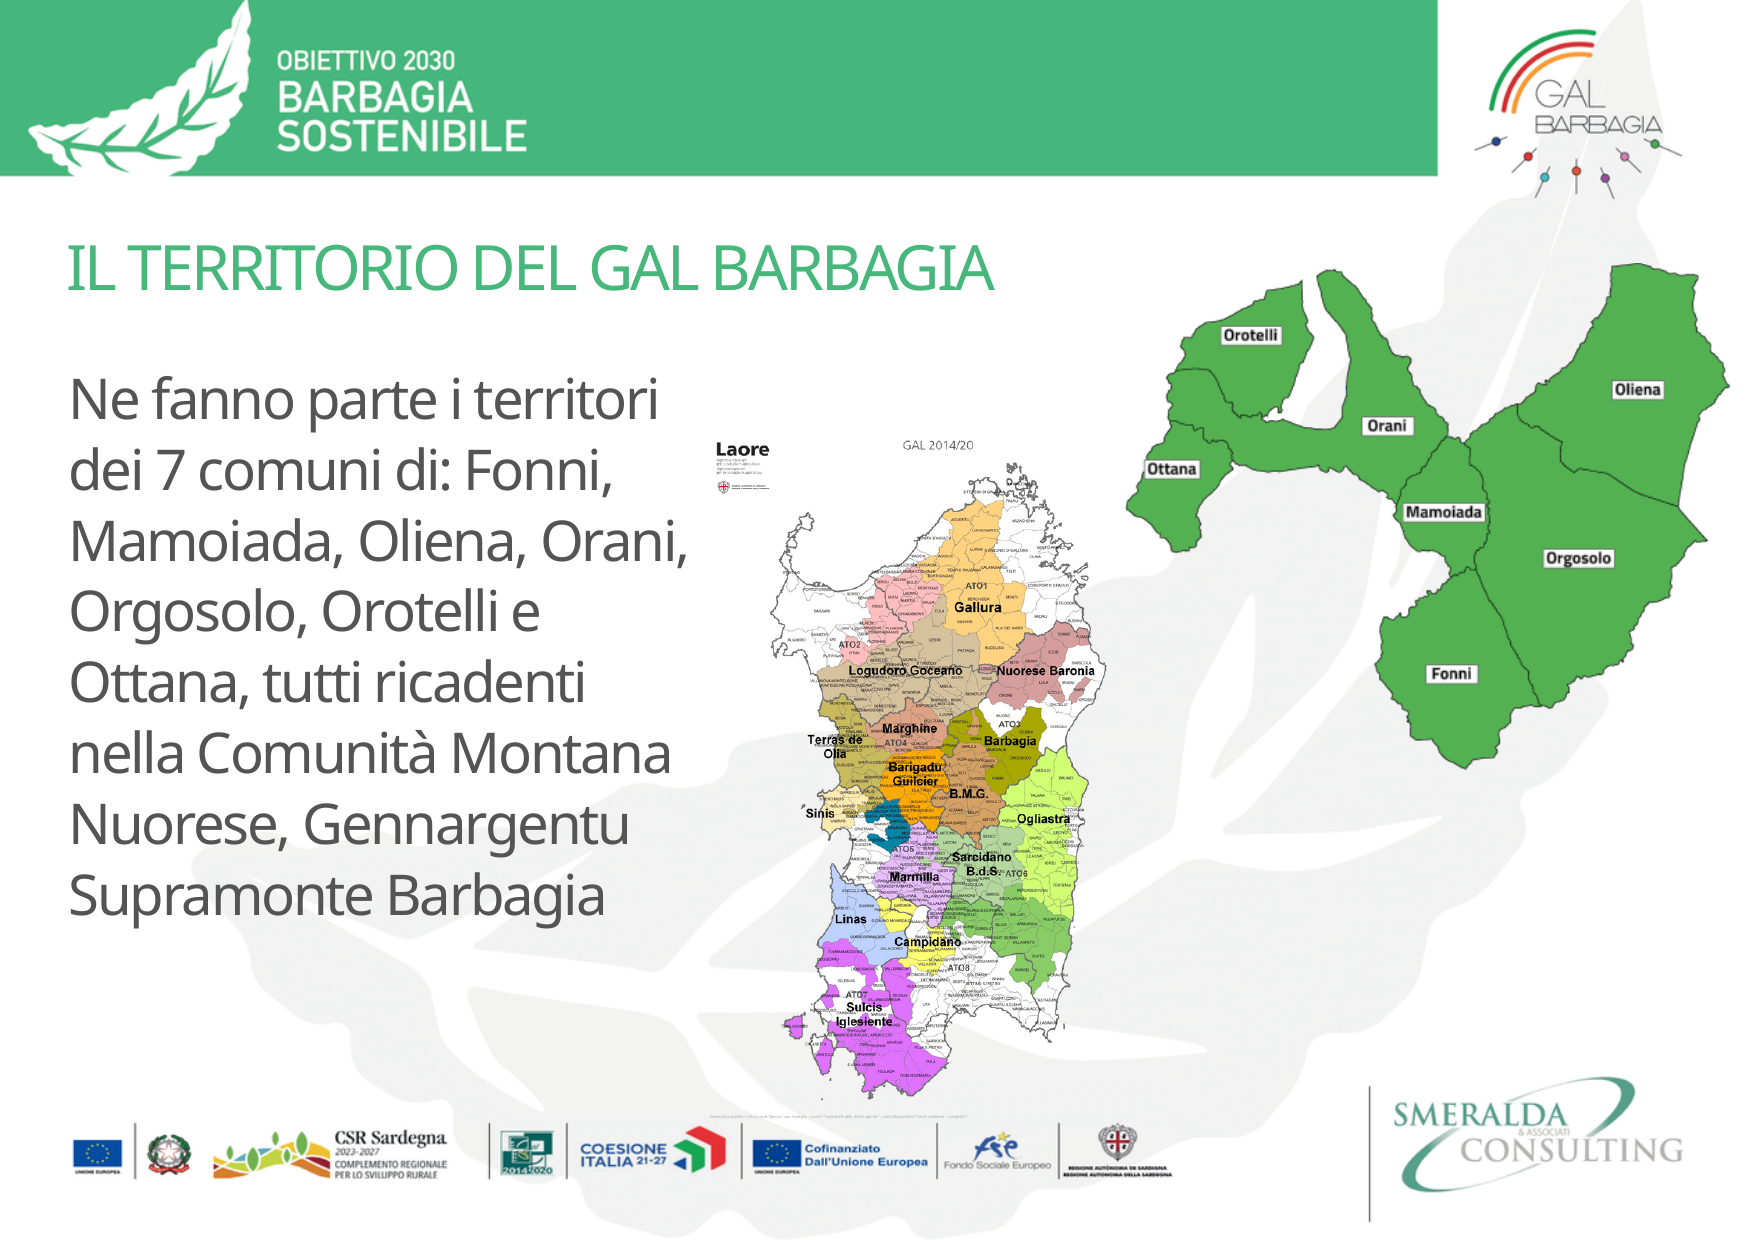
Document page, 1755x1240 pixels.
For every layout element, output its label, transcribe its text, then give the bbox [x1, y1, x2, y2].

text_box IL TERRITORIO DEL GAL BARBAGIA [66, 225, 1755, 303]
text_box Ne fanno parte i territori dei 7 comuni di: Fonni, Mamoiada, Oliena, Orani, Orgosolo, Orotelli e Ottana, tutti ricadenti nella Comunità Montana Nuorese, Gennargentu Supramonte Barbagia [68, 359, 692, 927]
text_box [1125, 263, 1731, 770]
text_box [710, 434, 1177, 1120]
text_box [0, 0, 1754, 1240]
